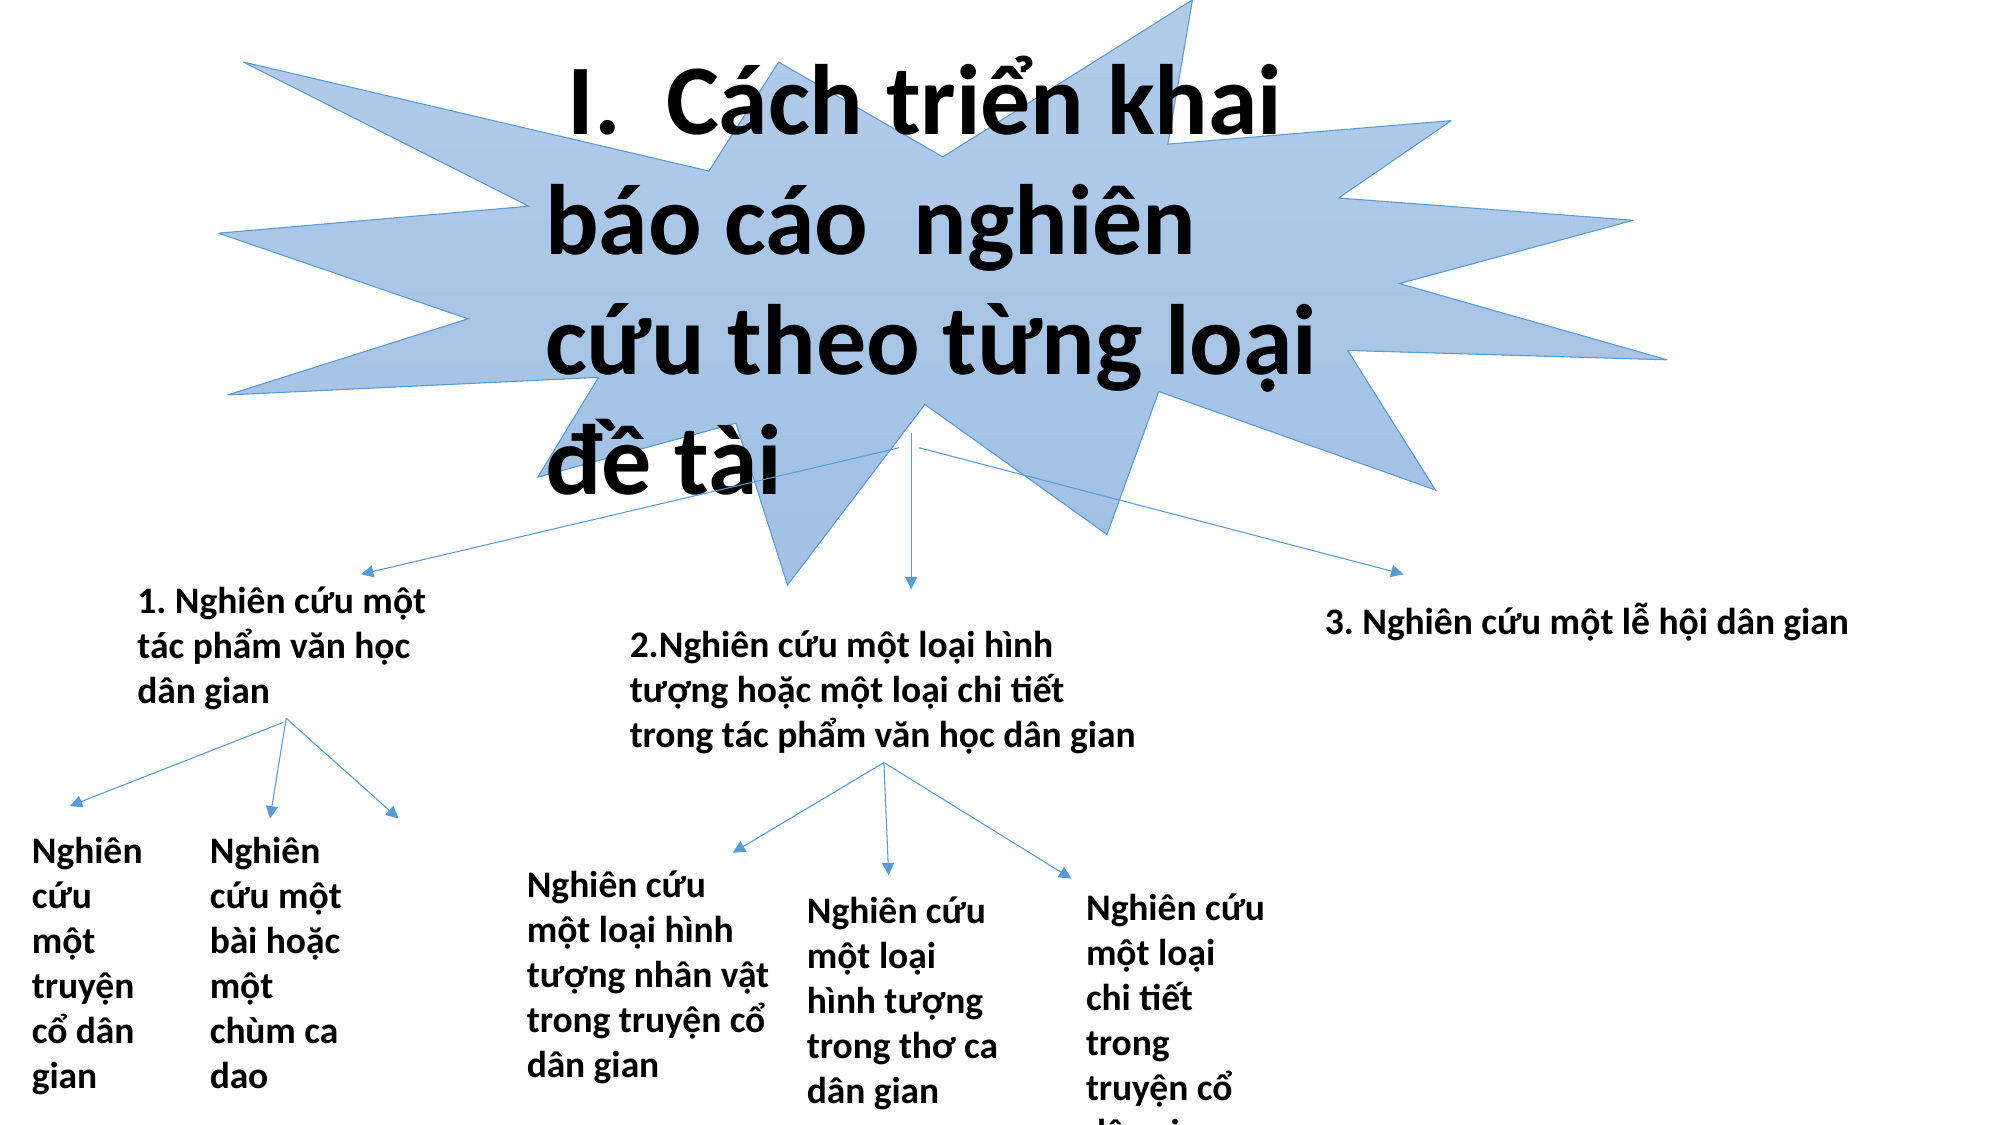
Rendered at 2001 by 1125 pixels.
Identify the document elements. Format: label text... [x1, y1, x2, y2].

text_box Nghiên cứu một loại hình tượng trong thơ ca dân gian [792, 878, 1038, 1119]
text_box I. Cách triển khai báo cáo nghiên cứu theo từng loại đề tài [218, 0, 1668, 491]
text_box Nghiên cứu một bài hoặc một chùm ca dao [194, 818, 361, 1104]
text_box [919, 447, 1404, 575]
text_box Nghiên cứu một truyện cổ dân gian [17, 818, 158, 1104]
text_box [883, 764, 1072, 879]
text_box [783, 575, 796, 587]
text_box 3. Nghiên cứu một lễ hội dân gian [1310, 589, 1995, 649]
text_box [286, 719, 399, 819]
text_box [360, 447, 899, 575]
text_box 2.Nghiên cứu một loại hình tượng hoặc một loại chi tiết trong tác phẩm văn học dân gian [614, 612, 1153, 763]
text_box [732, 764, 883, 853]
text_box 1. Nghiên cứu một tác phẩm văn học dân gian [122, 568, 450, 719]
text_box Nghiên cứu một loại chi tiết trong truyện cổ dân gian [1071, 875, 1282, 1125]
text_box Nghiên cứu một loại hình tượng nhân vật trong truyện cổ dân gian [512, 852, 792, 1093]
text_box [69, 722, 269, 807]
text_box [269, 719, 286, 819]
